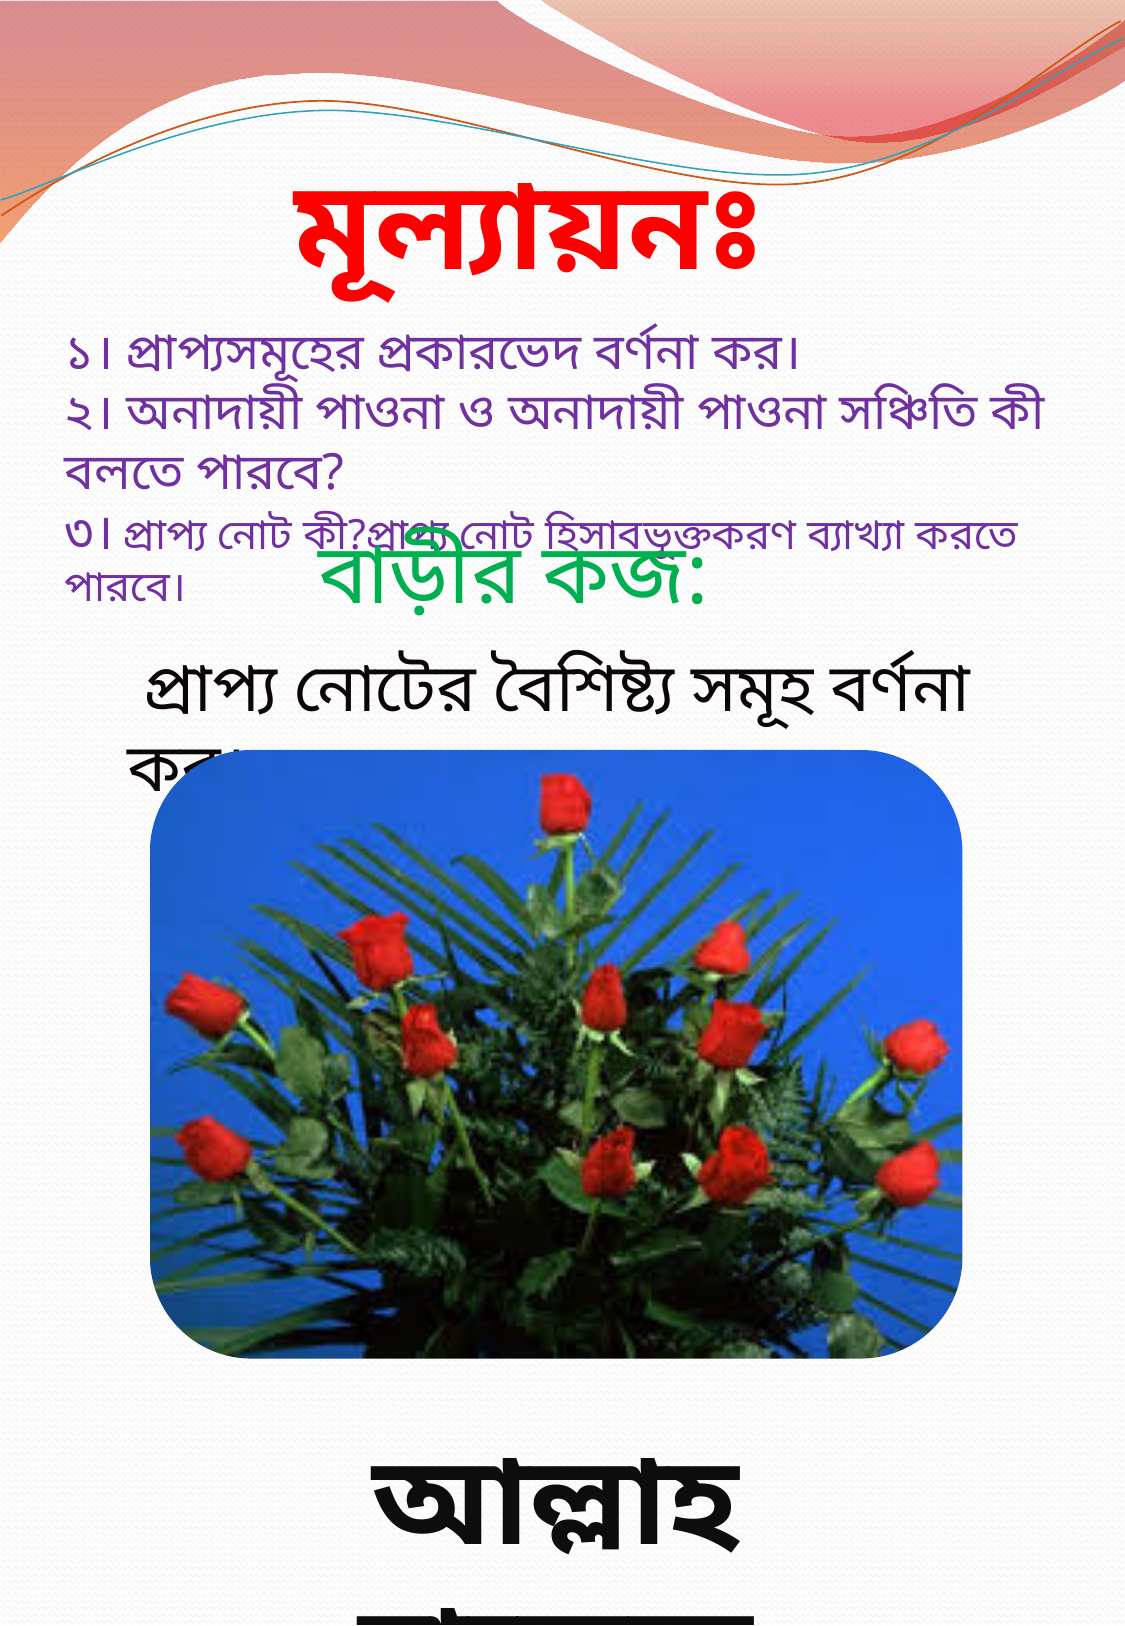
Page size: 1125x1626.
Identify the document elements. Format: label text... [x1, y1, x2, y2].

picture [149, 749, 963, 1359]
text_box প্রাপ্য নোটের বৈশিষ্ট্য সমূহ বর্ণনা কর। [112, 637, 988, 813]
text_box বাড়ীর কজ: [303, 512, 724, 628]
text_box মূল্যায়নঃ [279, 137, 778, 303]
text_box ১। প্রাপ্যসমূহের প্রকারভেদ বর্ণনা কর। ২। অনাদায়ী পাওনা ও অনাদায়ী পাওনা সঞ্চিতি কী বলতে পারবে? ৩। প্রাপ্য নোট কী?প্রাপ্য নোট হিসাবভূক্তকরণ ব্যাখ্যা করতে পারবে। [49, 312, 1088, 618]
text_box আল্লাহ হাফেজ [200, 1412, 913, 1625]
